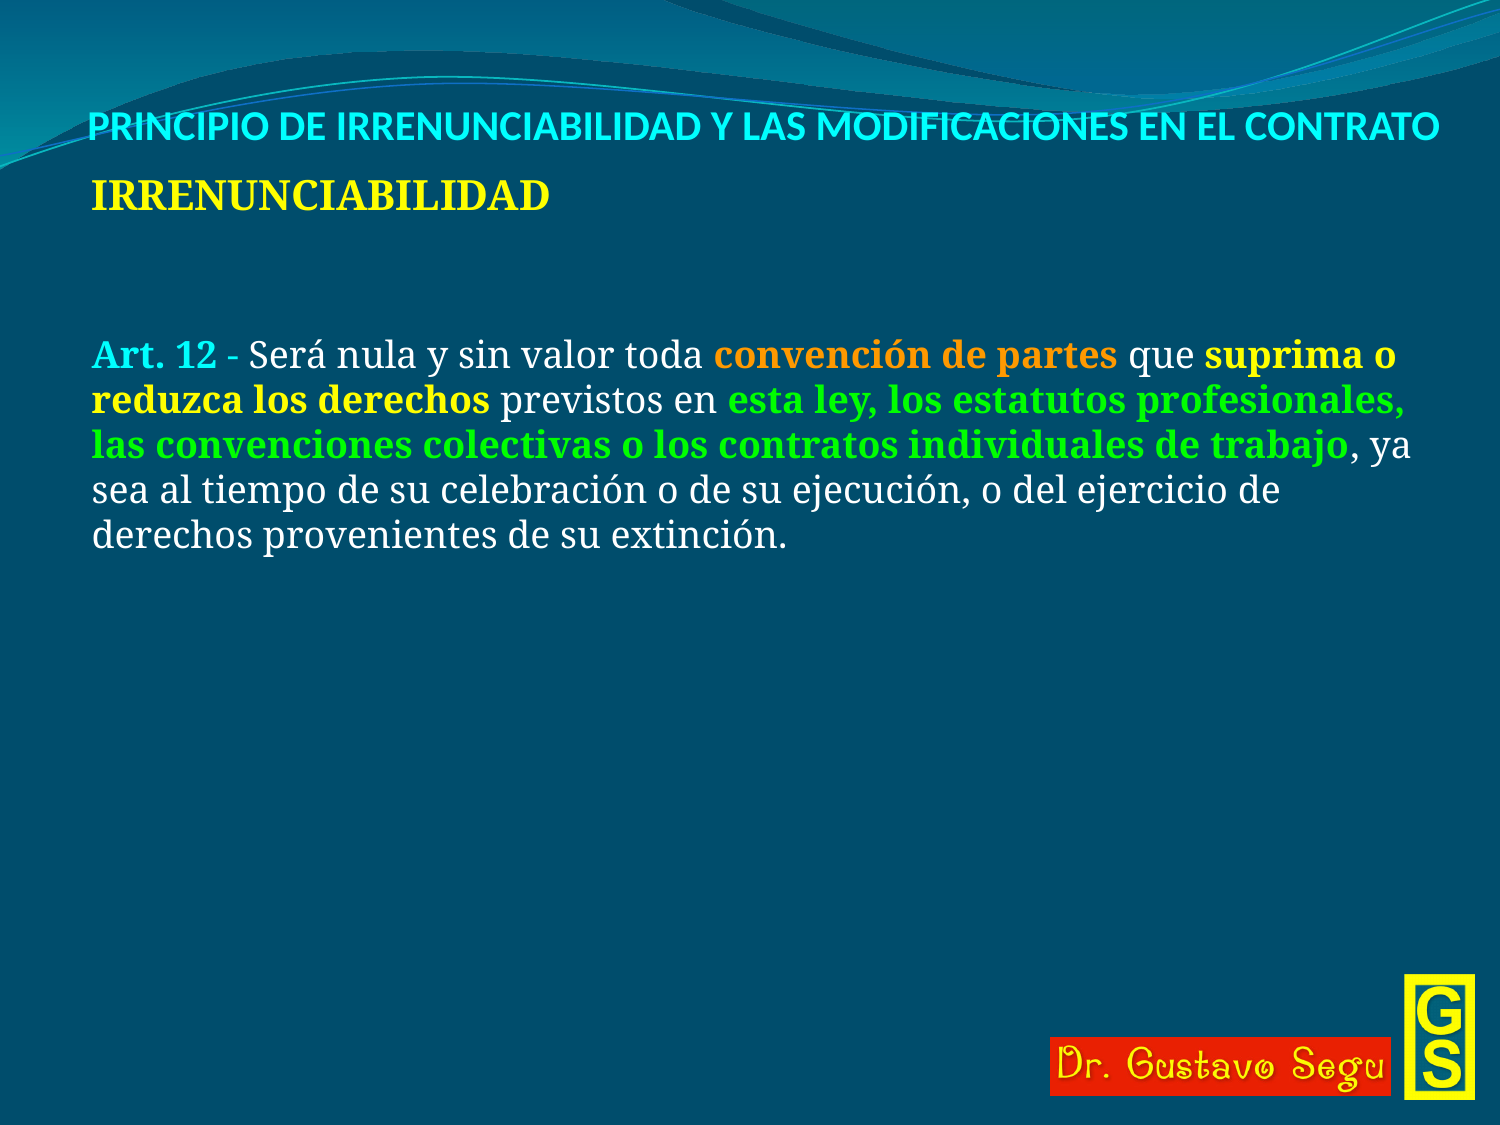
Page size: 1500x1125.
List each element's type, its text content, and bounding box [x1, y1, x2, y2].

picture [1051, 1038, 1390, 1095]
picture [1405, 975, 1474, 1099]
title PRINCIPIO DE IRRENUNCIABILIDAD Y LAS MODIFICACIONES EN EL CONTRATO [64, 54, 1441, 150]
list IRRENUNCIABILIDAD Art. 12 - Será nula y sin valor toda convención de partes que suprima o reduzca los derechos previstos en esta ley, los estatutos profesionales, las convenciones colectivas o los contratos individuales de trabajo, ya sea al tiempo de su celebración o de su ejecución, o del ejercicio de derechos provenientes de su extinción. [76, 160, 1451, 1125]
